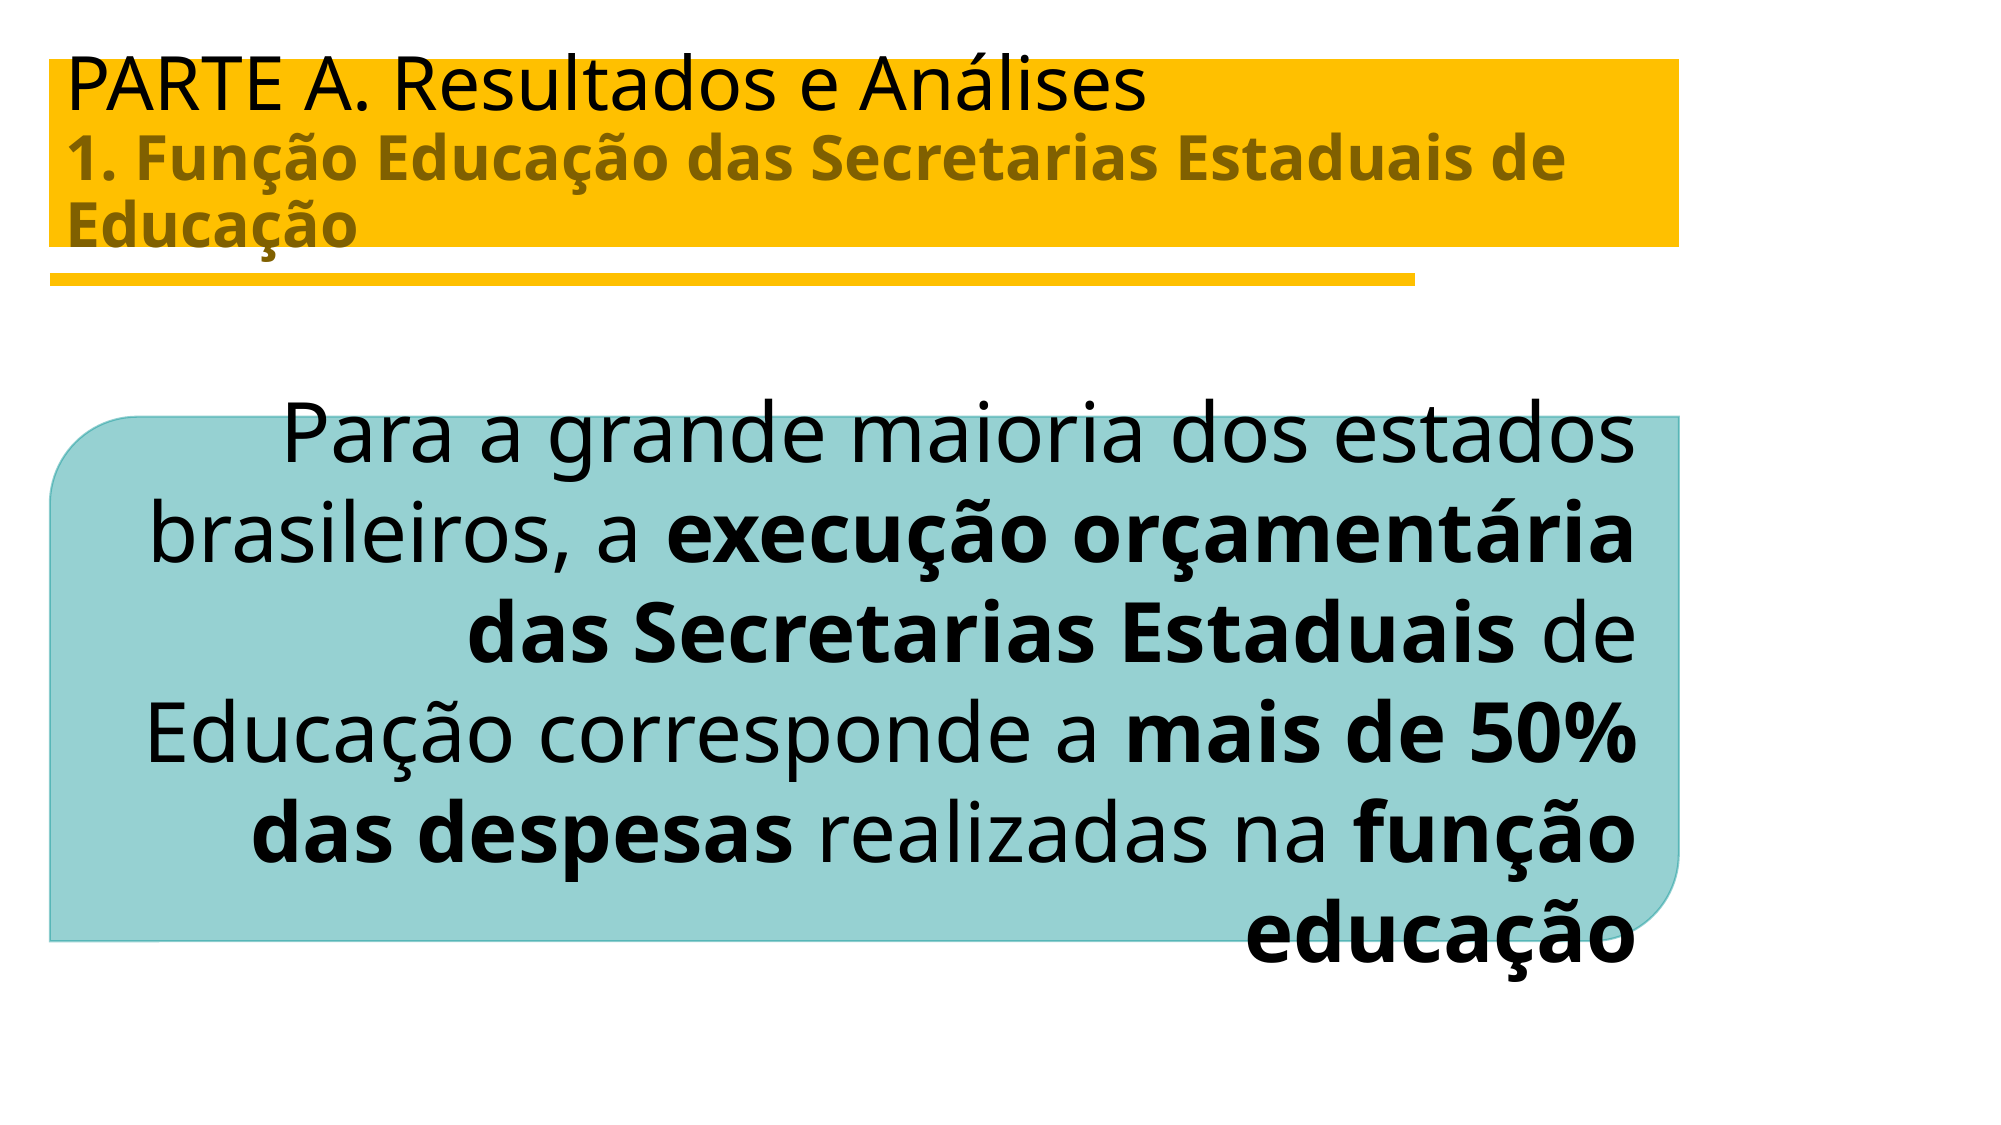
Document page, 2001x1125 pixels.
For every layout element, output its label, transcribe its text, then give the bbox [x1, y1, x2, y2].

title PARTE A. Resultados e Análises 1. Função Educação das Secretarias Estaduais de Educação [49, 59, 1679, 247]
text_box Para a grande maioria dos estados brasileiros, a execução orçamentária das Secretarias Estaduais de Educação corresponde a mais de 50% das despesas realizadas na função educação [48, 415, 1680, 943]
